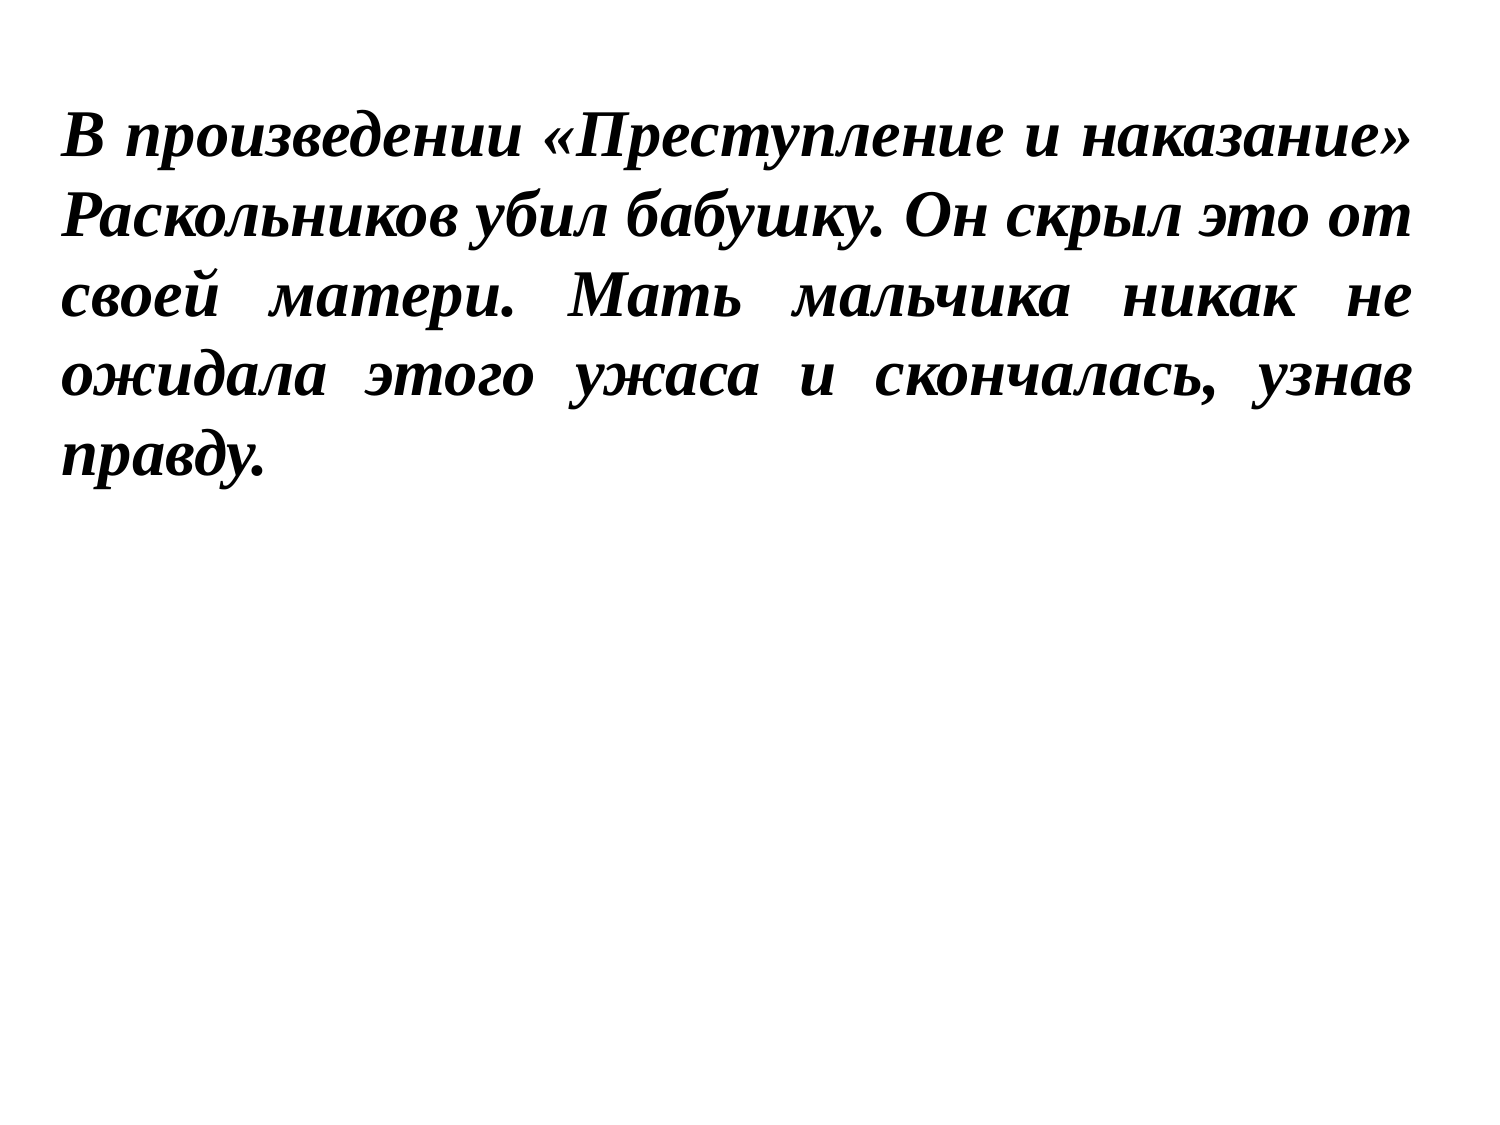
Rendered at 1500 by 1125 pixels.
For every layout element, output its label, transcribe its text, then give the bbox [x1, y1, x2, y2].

text_box В произведении «Преступление и наказание» Раскольников убил бабушку. Он скрыл это от своей матери. Мать мальчика никак не ожидала этого ужаса и скончалась, узнав правду. [46, 81, 1430, 542]
